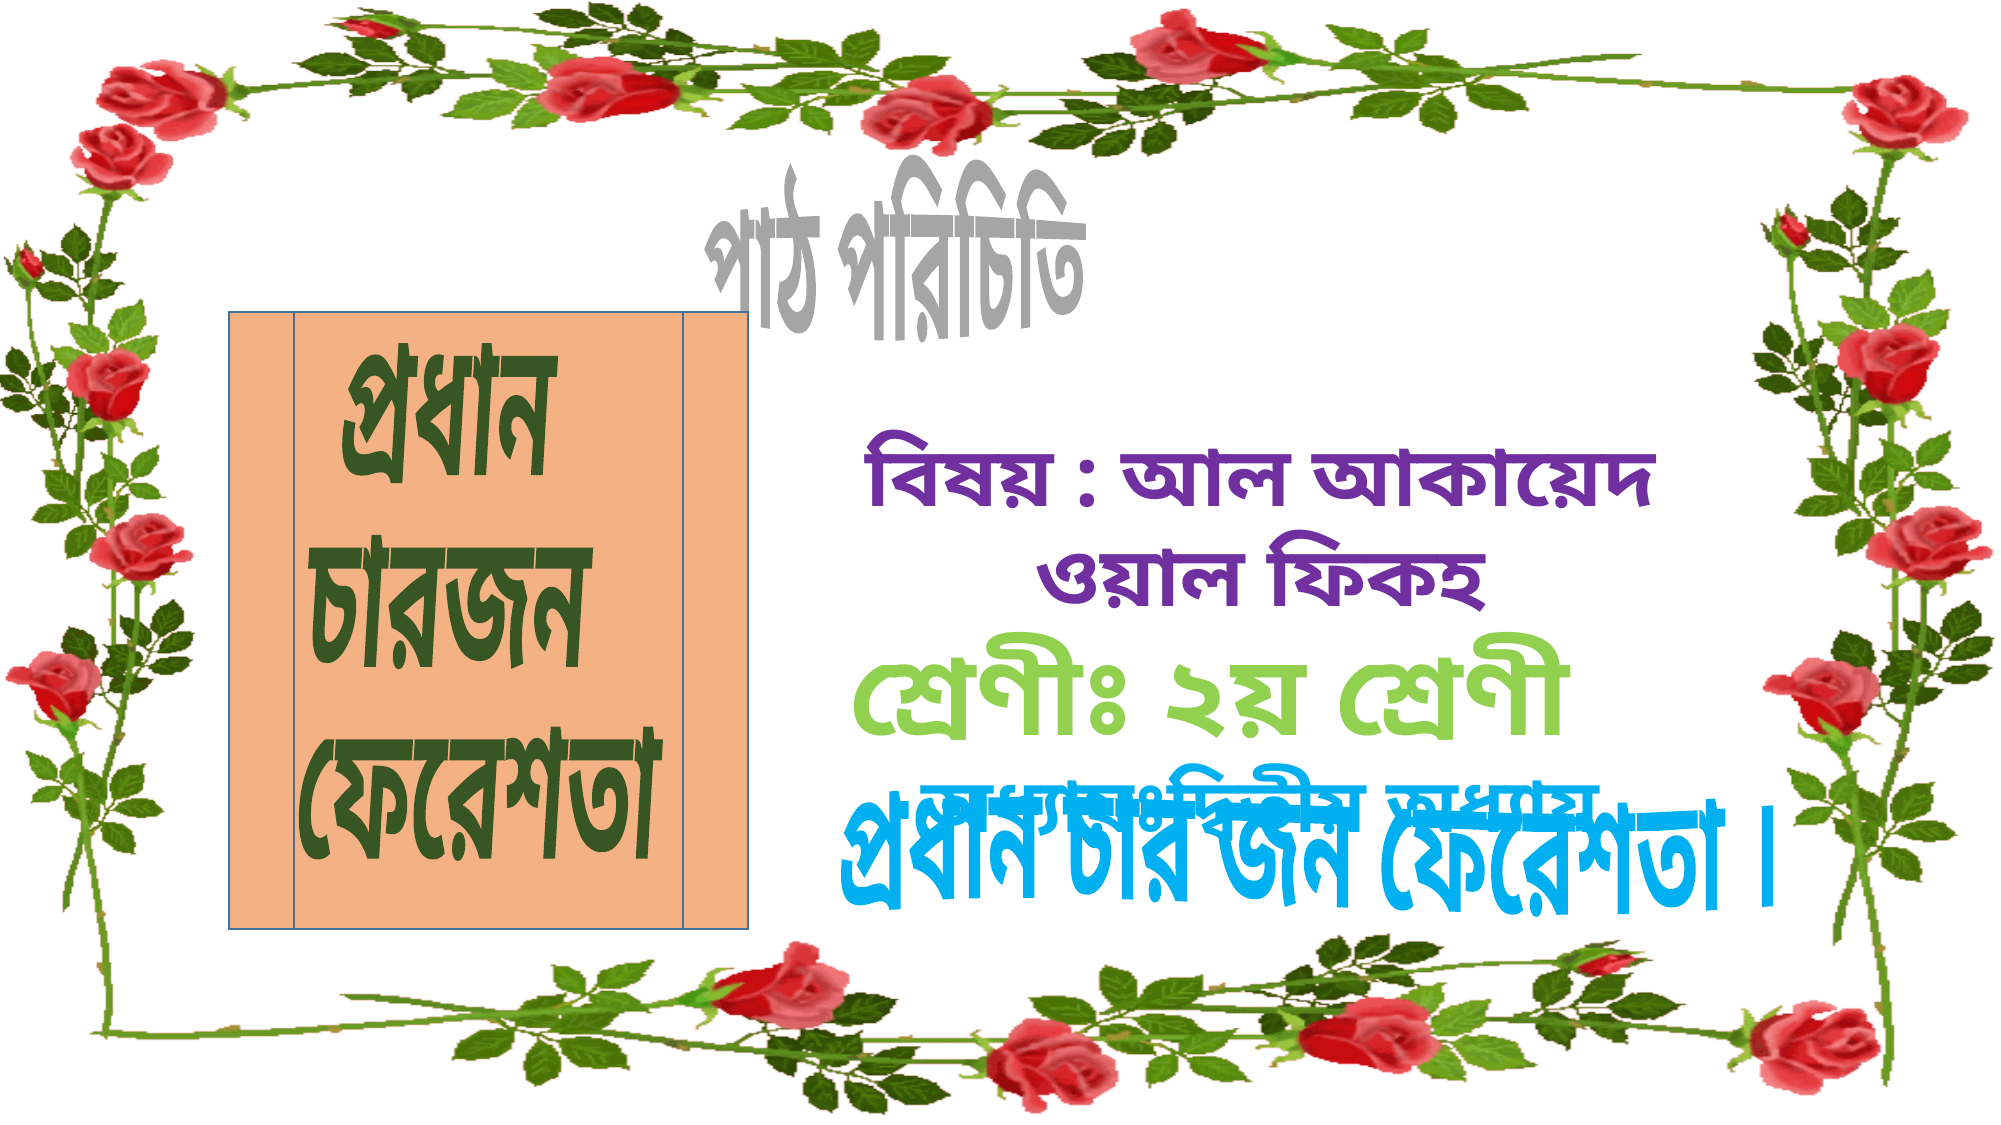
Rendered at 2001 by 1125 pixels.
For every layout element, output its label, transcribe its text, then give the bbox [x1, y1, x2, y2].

text_box বিষয় : আল আকায়েদ ওয়াল ফিকহ শ্রেণীঃ ২য় শ্রেণী অধ্যায়ঃদ্বিতীয় অধ্যায় [766, 415, 1726, 913]
picture [0, 0, 2000, 1125]
text_box [228, 311, 749, 913]
